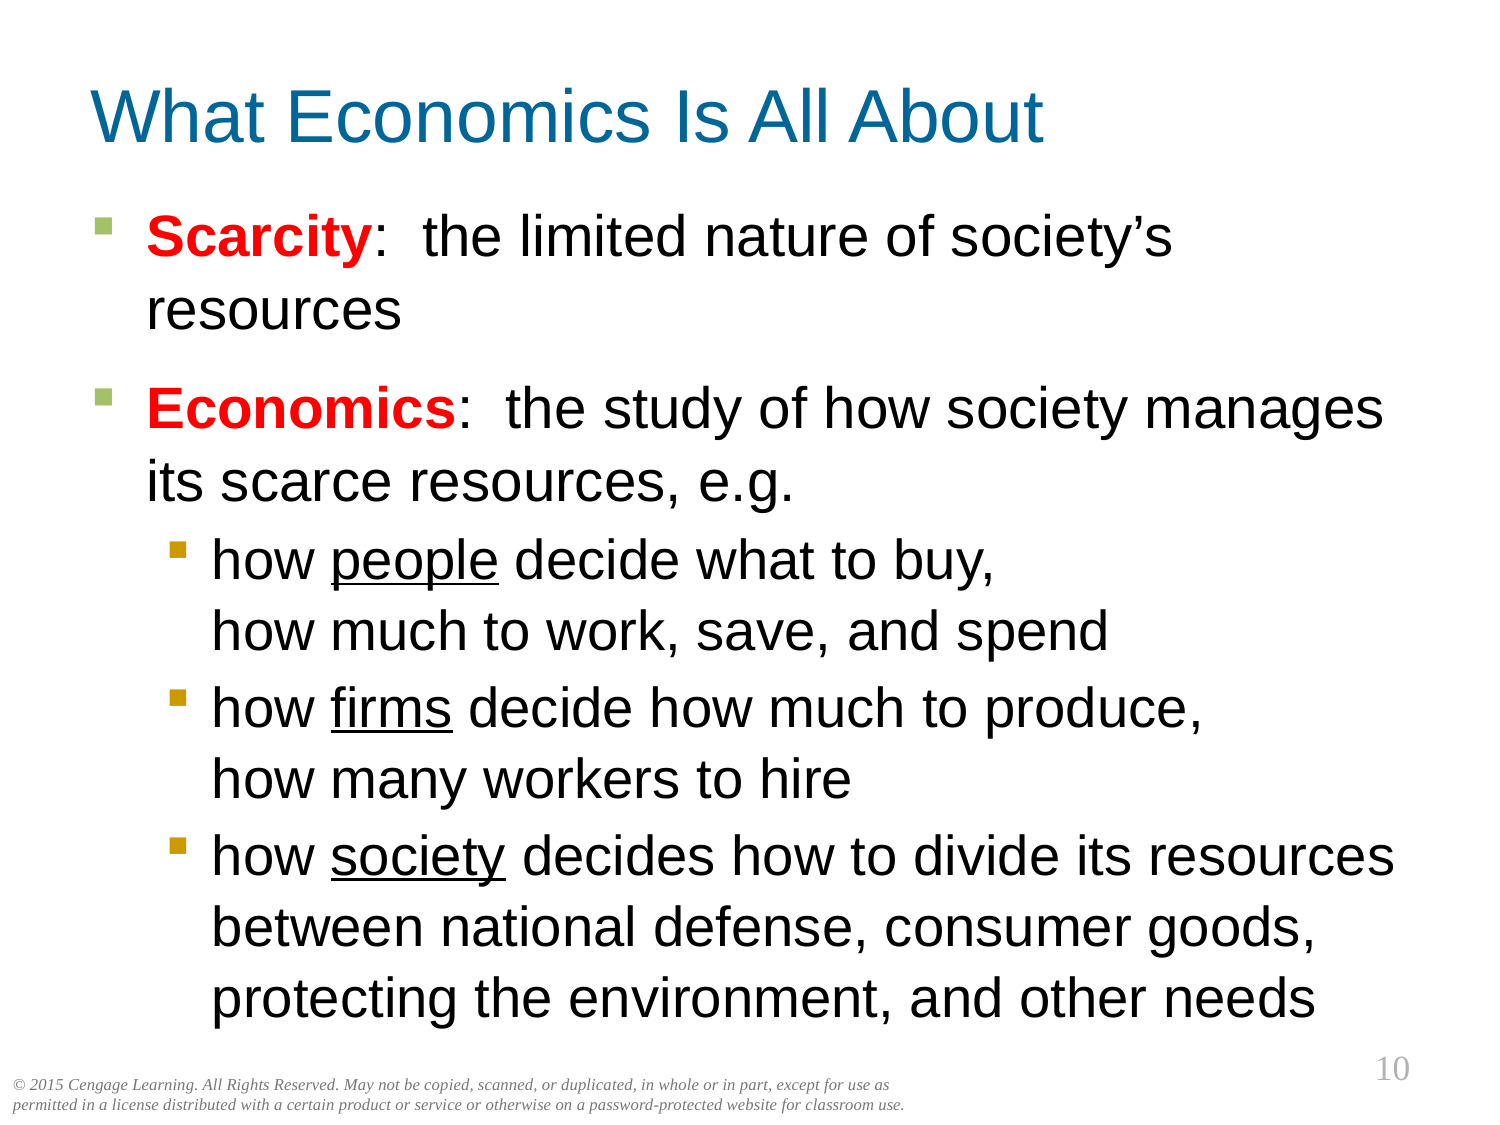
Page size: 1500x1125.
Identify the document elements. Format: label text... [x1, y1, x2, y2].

list Scarcity: the limited nature of society’s resources Economics: the study of how society manages its scarce resources, e.g. how people decide what to buy, how much to work, save, and spend how firms decide how much to produce, how many workers to hire how society decides how to divide its resources between national defense, consumer goods, protecting the environment, and other needs [75, 187, 1425, 1063]
title What Economics Is All About [75, 37, 1425, 187]
